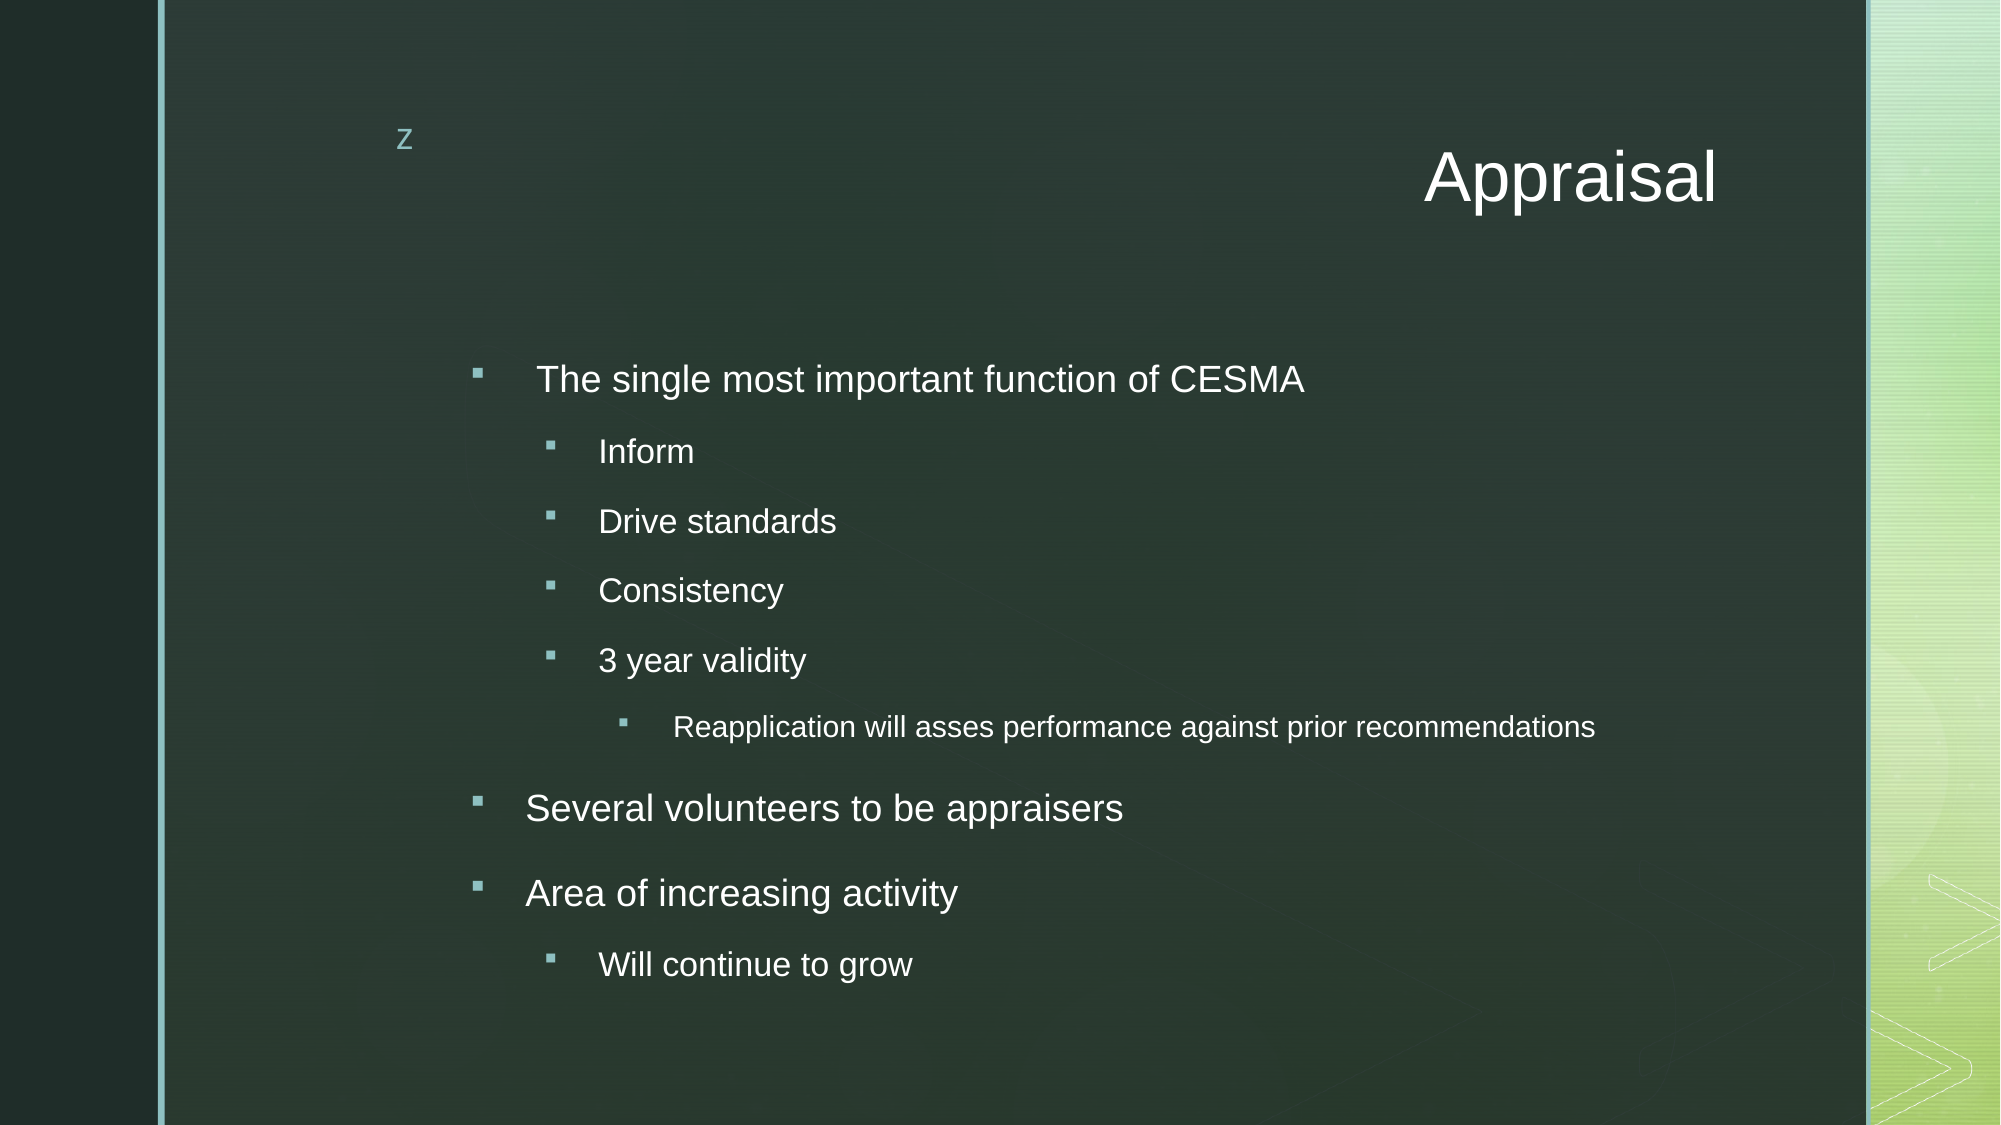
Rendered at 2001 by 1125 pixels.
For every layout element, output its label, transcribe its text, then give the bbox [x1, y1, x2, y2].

list The single most important function of CESMA Inform Drive standards Consistency 3 year validity Reapplication will asses performance against prior recommendations Several volunteers to be appraisers Area of increasing activity Will continue to grow [454, 336, 1734, 993]
picture [1871, 0, 2001, 1125]
title Appraisal [428, 132, 1734, 310]
